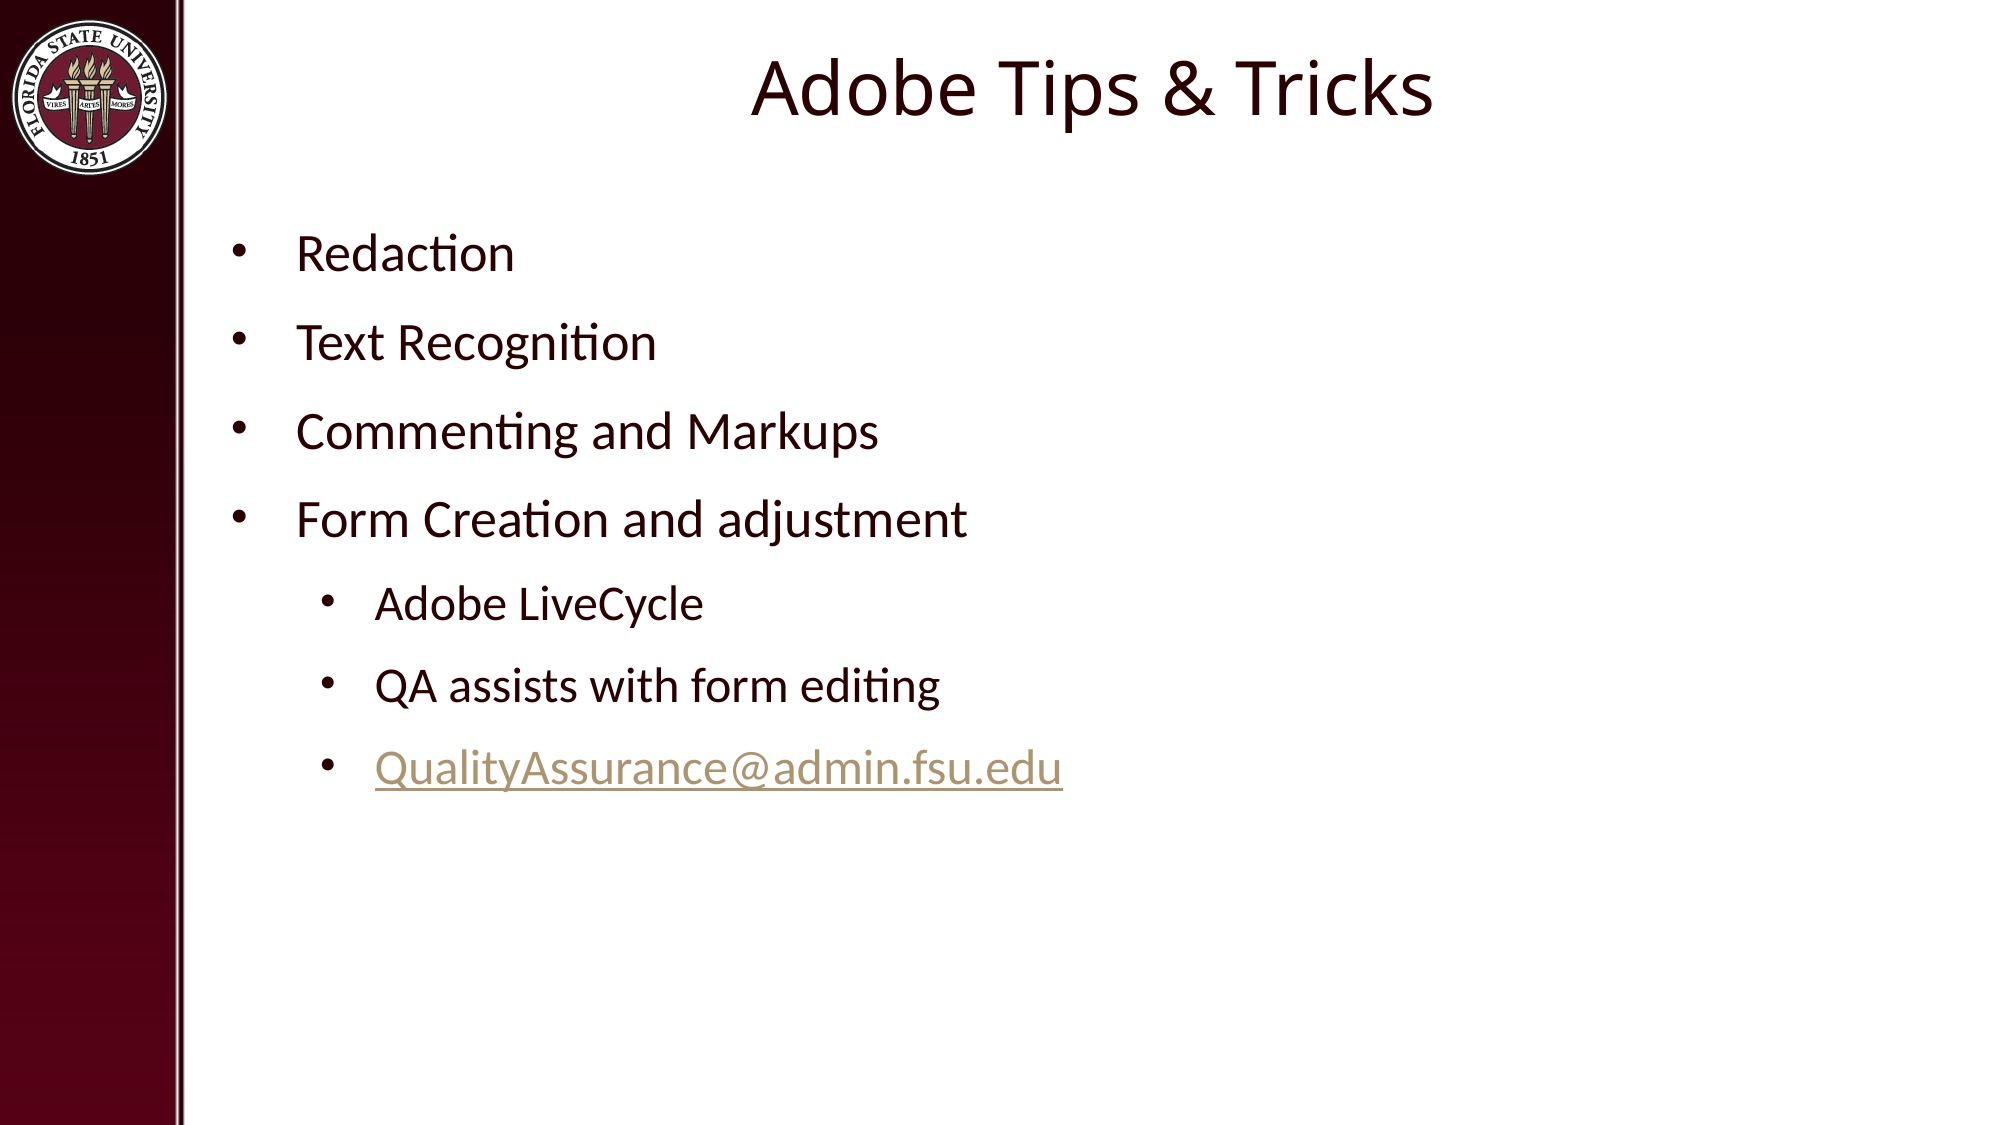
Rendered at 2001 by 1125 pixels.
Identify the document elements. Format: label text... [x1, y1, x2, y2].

list Redaction Text Recognition Commenting and Markups Form Creation and adjustment Adobe LiveCycle QA assists with form editing QualityAssurance@admin.fsu.edu [208, 193, 1980, 1105]
picture [0, 0, 2001, 1125]
title Adobe Tips & Tricks [208, 0, 1980, 171]
